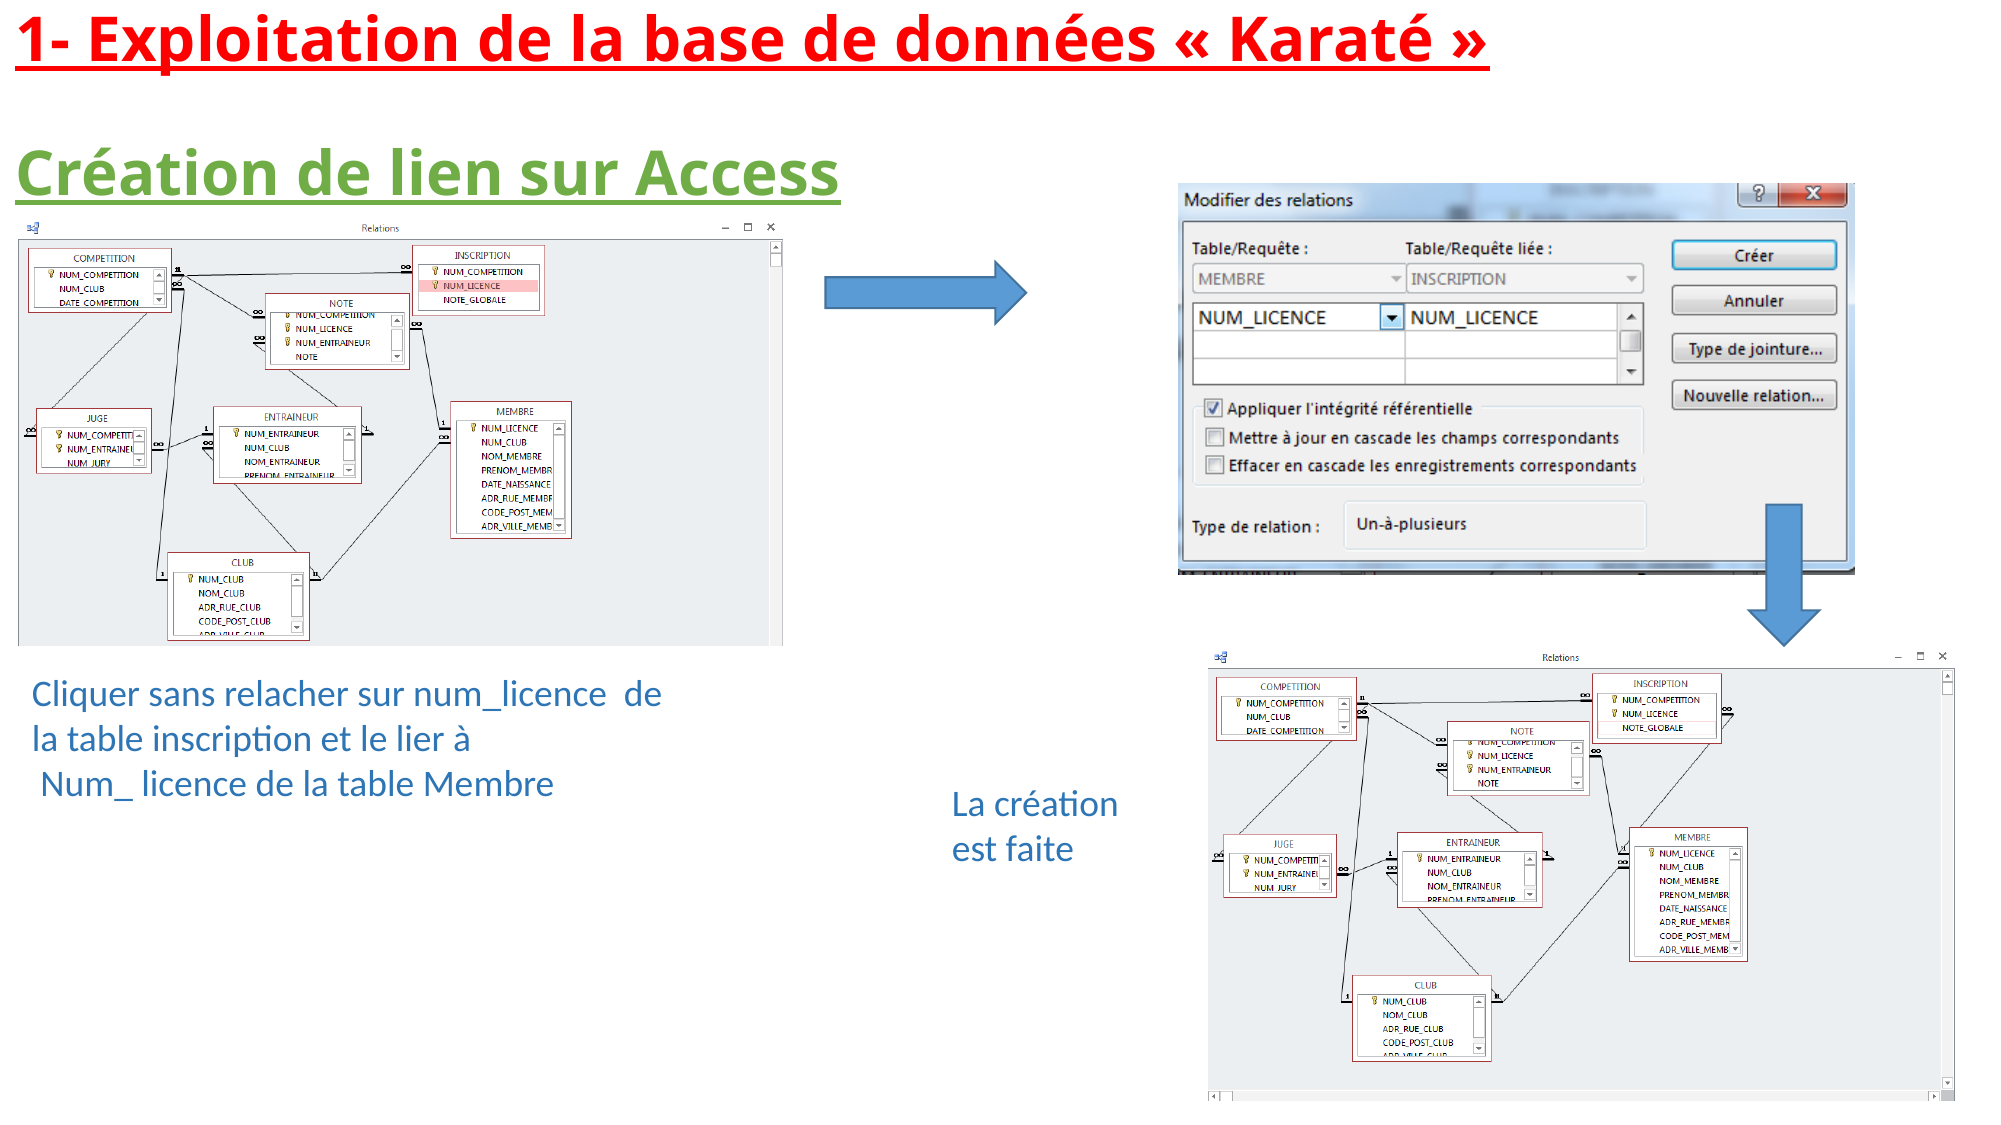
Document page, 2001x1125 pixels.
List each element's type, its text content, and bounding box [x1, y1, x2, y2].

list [17, 217, 789, 646]
text_box [1746, 575, 1822, 645]
picture [1207, 645, 1959, 1101]
text_box [824, 259, 1028, 327]
text_box Cliquer sans relacher sur num_licence de la table inscription et le lier à Num_ licence de la table Membre [17, 661, 712, 812]
picture [1177, 183, 1855, 575]
text_box La création est faite [937, 771, 1179, 876]
title 1- Exploitation de la base de données « Karaté » Création de lien sur Access [0, 0, 1725, 218]
